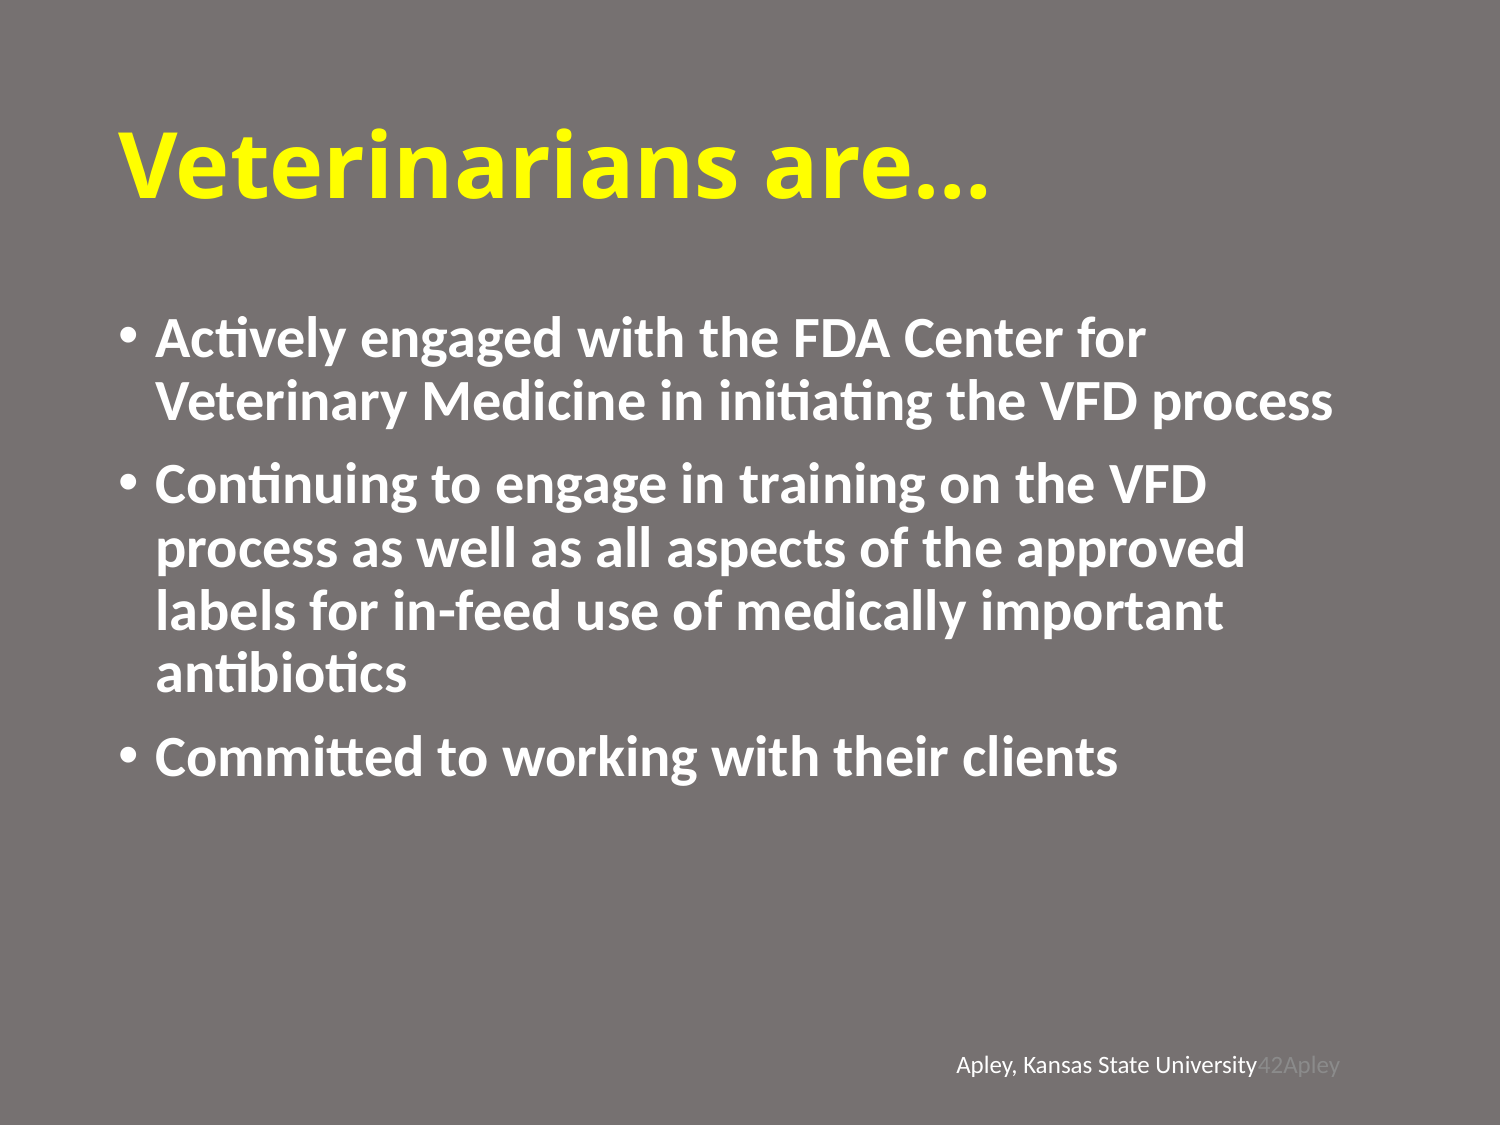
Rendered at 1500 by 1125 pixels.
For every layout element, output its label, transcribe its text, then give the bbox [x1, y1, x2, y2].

list Actively engaged with the FDA Center for Veterinary Medicine in initiating the VFD process Continuing to engage in training on the VFD process as well as all aspects of the approved labels for in-feed use of medically important antibiotics Committed to working with their clients [103, 299, 1397, 1014]
title Veterinarians are… [103, 59, 1397, 278]
